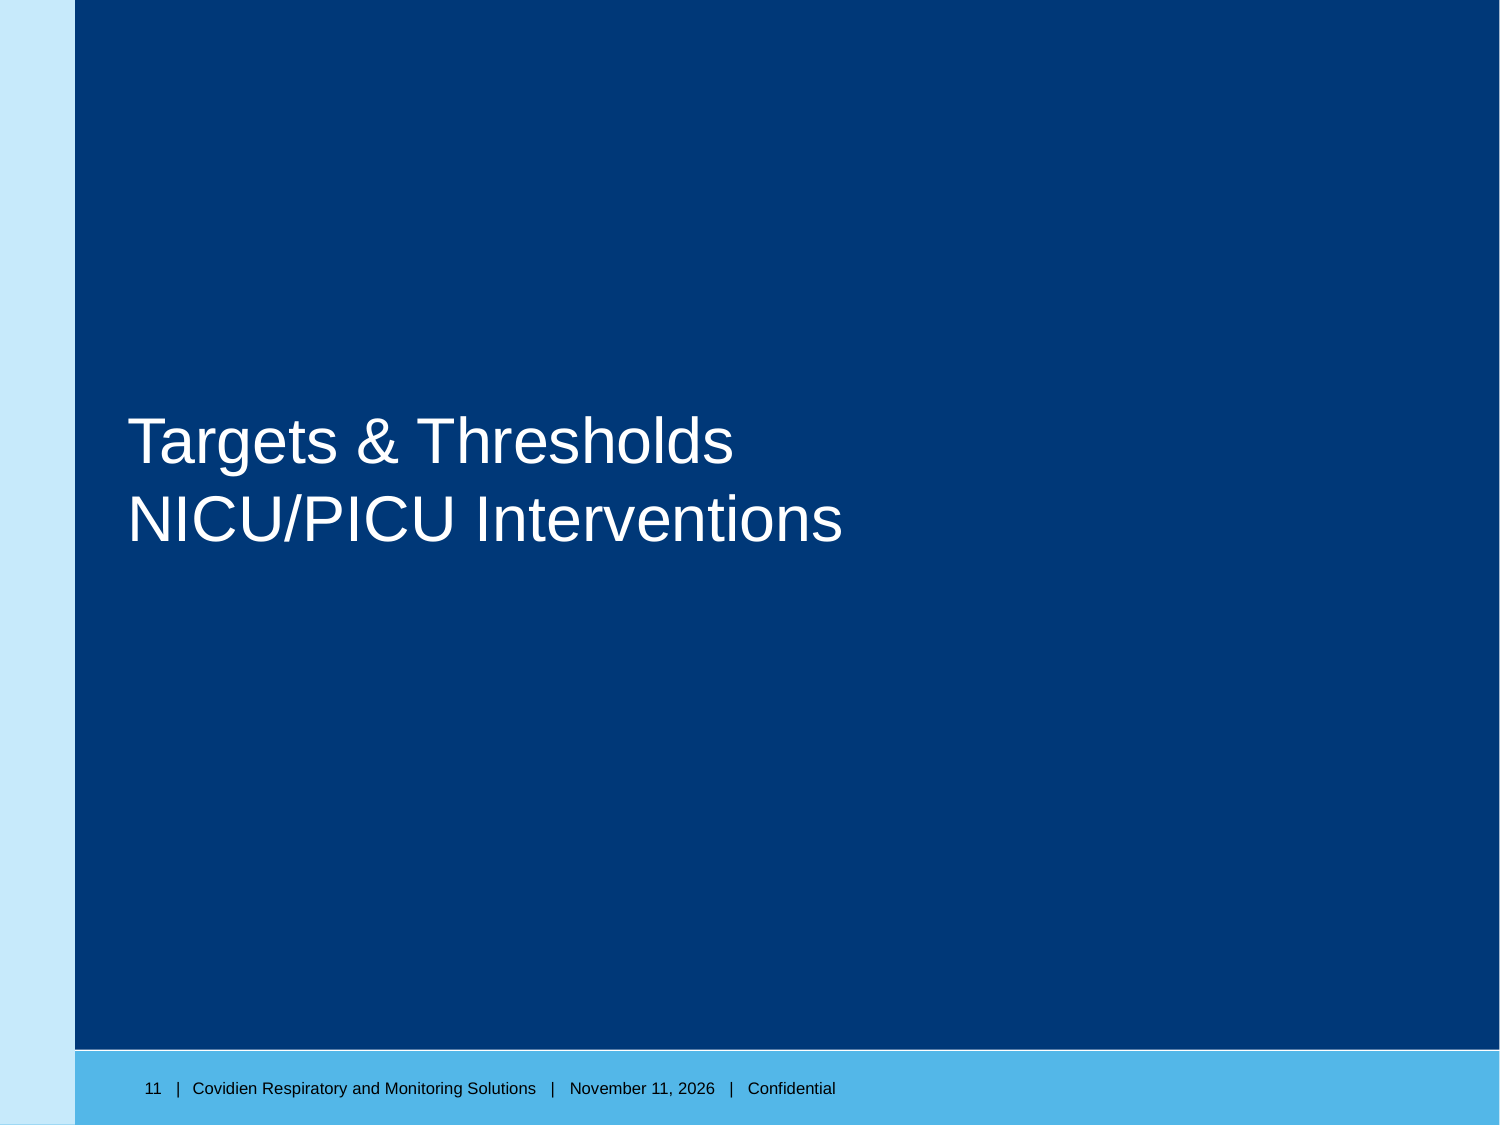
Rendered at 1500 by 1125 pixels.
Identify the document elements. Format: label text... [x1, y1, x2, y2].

text_box Covidien Respiratory and Monitoring Solutions | August 15, 2019 | Confidential [188, 1070, 988, 1125]
text_box 11 | [137, 1070, 188, 1125]
title Targets & Thresholds NICU/PICU Interventions [112, 391, 1463, 652]
